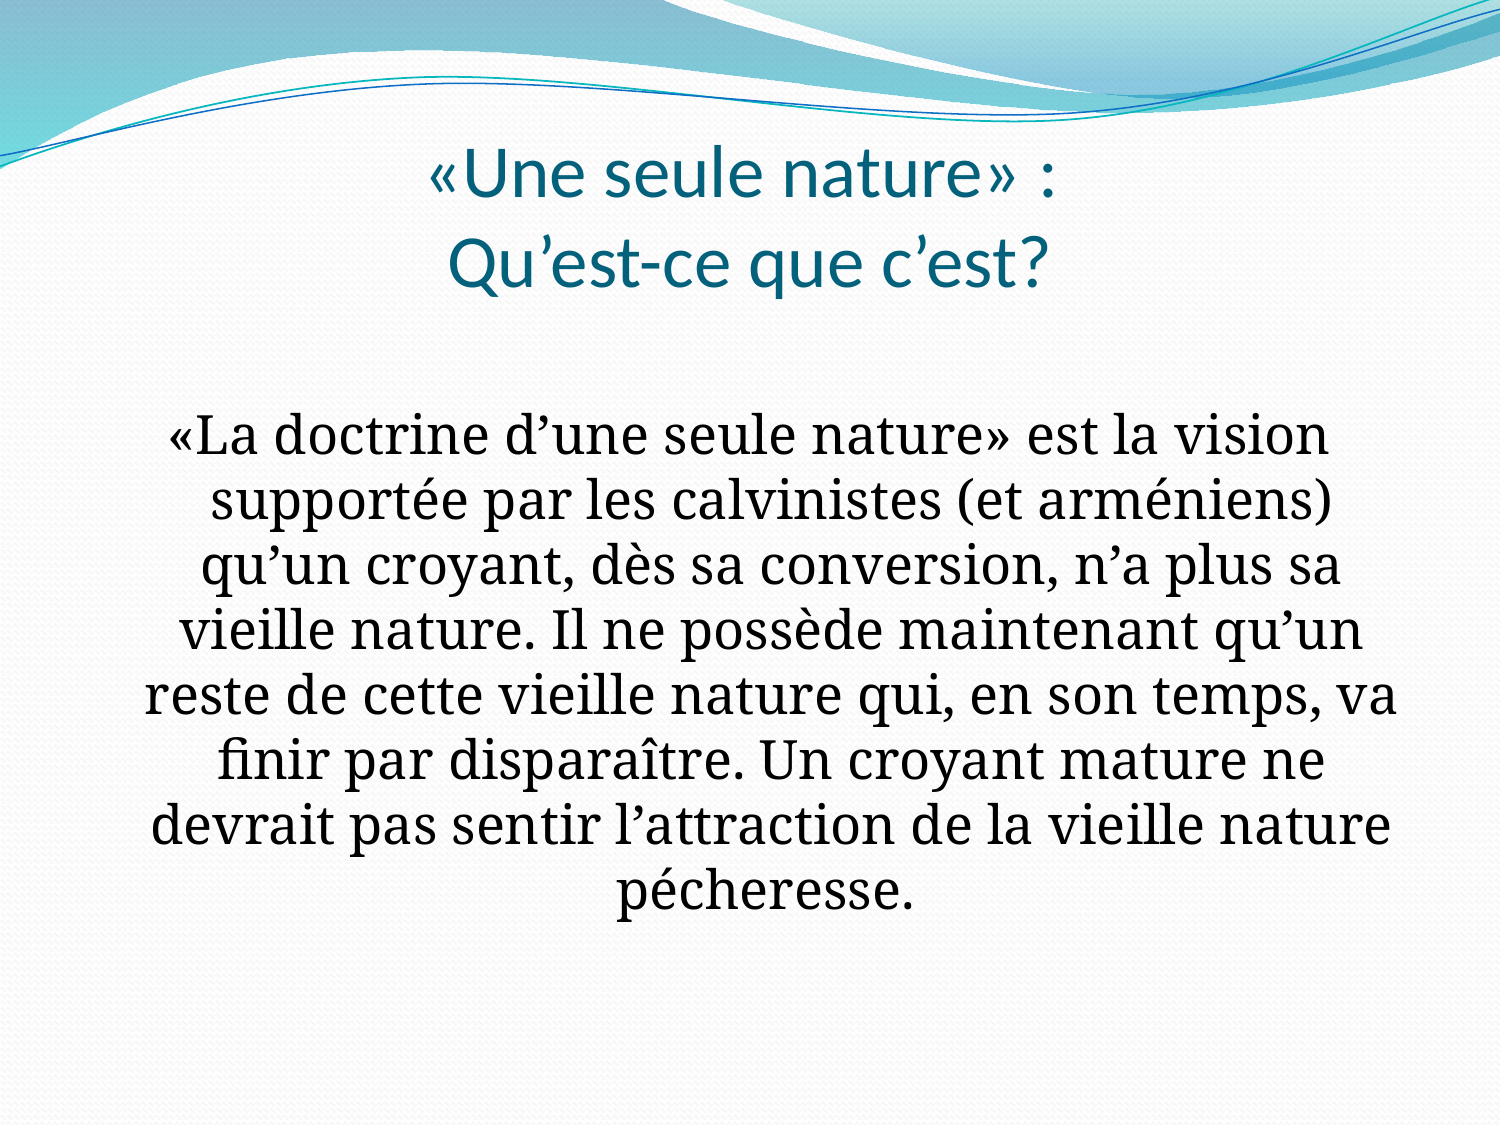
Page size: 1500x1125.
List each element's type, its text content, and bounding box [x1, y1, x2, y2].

list «La doctrine d’une seule nature» est la vision supportée par les calvinistes (et arméniens) qu’un croyant, dès sa conversion, n’a plus sa vieille nature. Il ne possède maintenant qu’un reste de cette vieille nature qui, en son temps, va finir par disparaître. Un croyant mature ne devrait pas sentir l’attraction de la vieille nature pécheresse. [75, 317, 1425, 1038]
title «Une seule nature» : Qu’est-ce que c’est? [75, 115, 1425, 303]
